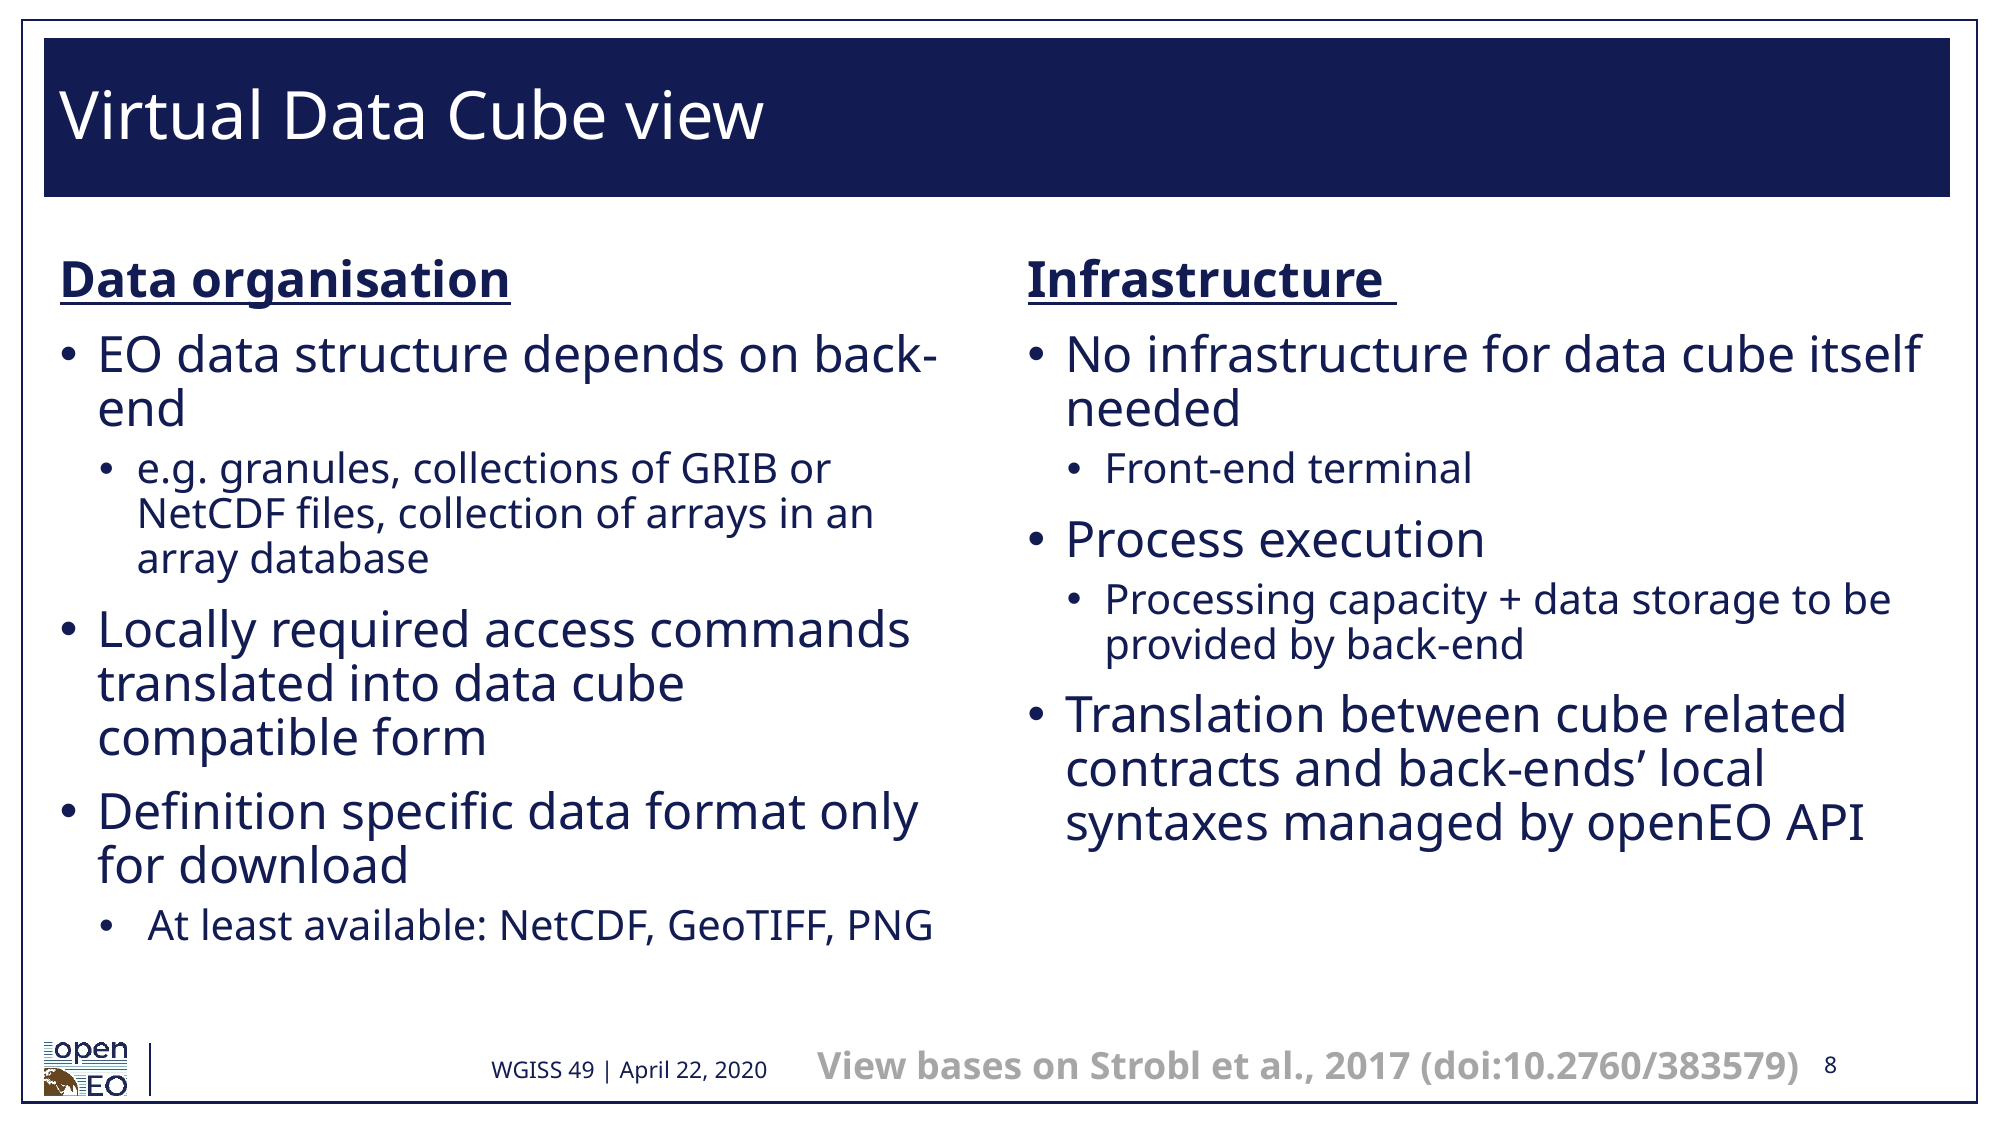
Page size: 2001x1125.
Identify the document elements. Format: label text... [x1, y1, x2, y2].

text_box View bases on Strobl et al., 2017 (doi:10.2760/383579) [802, 1034, 1815, 1095]
slide_number 8 [1809, 1042, 1950, 1096]
picture [44, 1042, 127, 1096]
list Infrastructure No infrastructure for data cube itself needed Front-end terminal Process execution Processing capacity + data storage to be provided by back-end Translation between cube related contracts and back-ends’ local syntaxes managed by openEO API [1012, 247, 1950, 980]
title Virtual Data Cube view [44, 38, 1950, 197]
footer WGISS 49 | April 22, 2020 [476, 1042, 1782, 1096]
list Data organisation EO data structure depends on back-end e.g. granules, collections of GRIB or NetCDF files, collection of arrays in an array database Locally required access commands translated into data cube compatible form Definition specific data format only for download At least available: NetCDF, GeoTIFF, PNG [44, 247, 968, 980]
